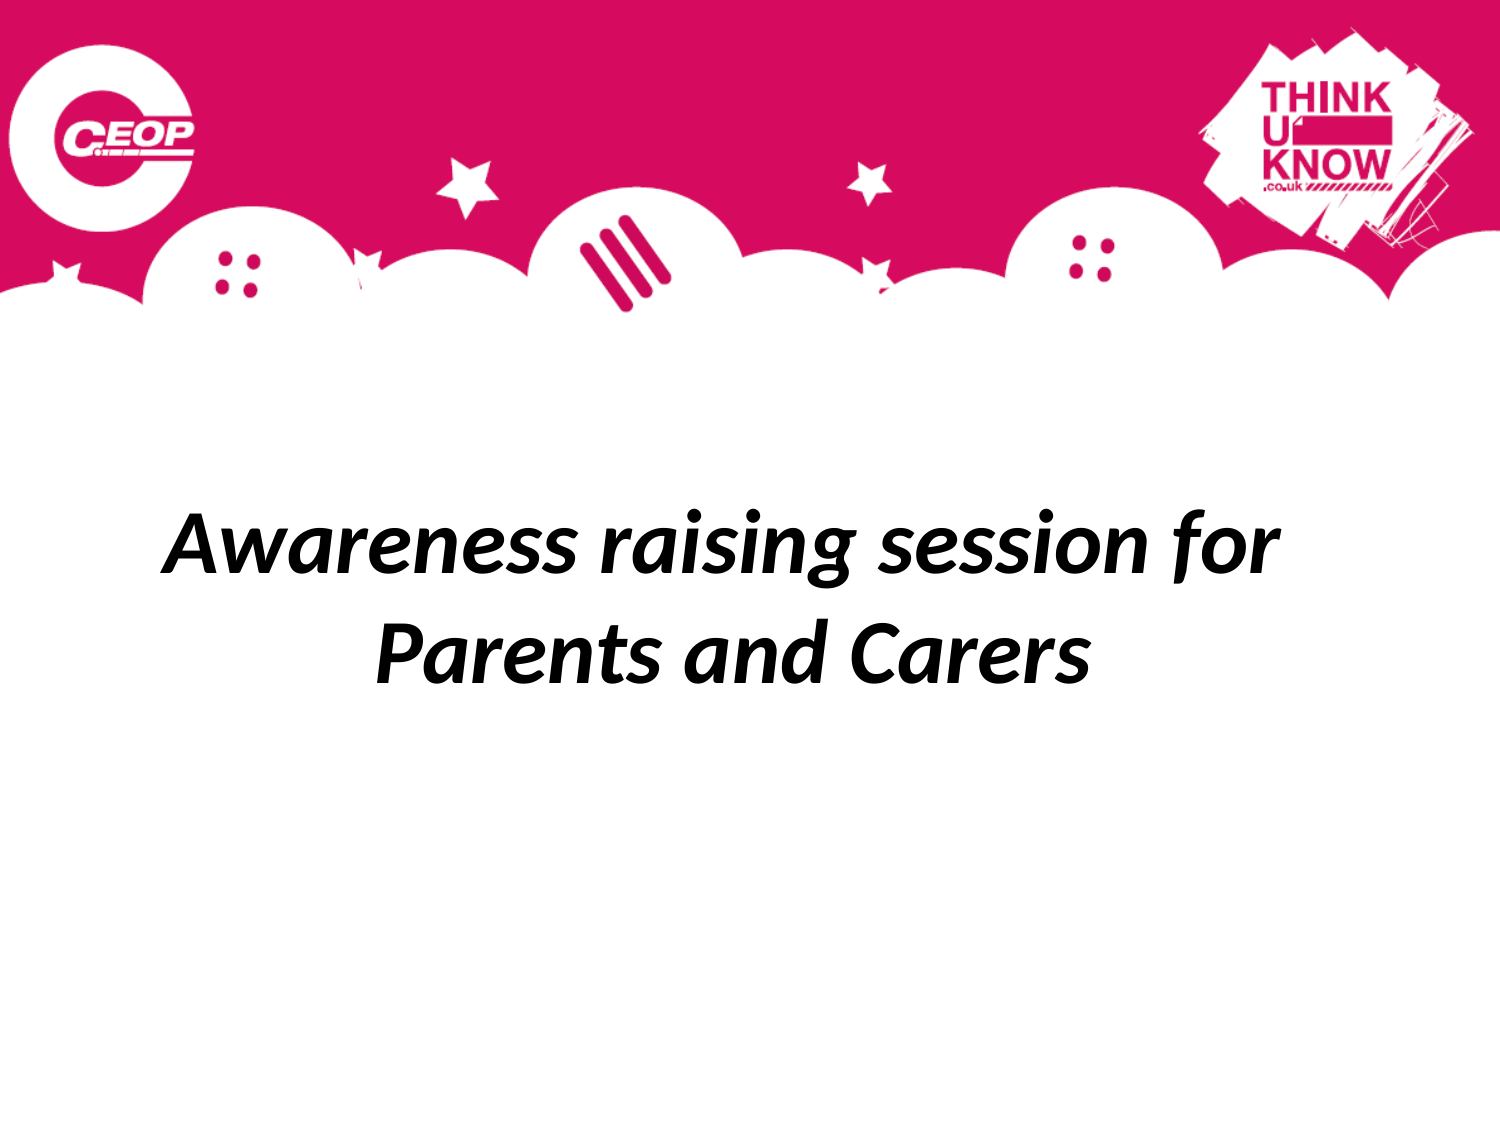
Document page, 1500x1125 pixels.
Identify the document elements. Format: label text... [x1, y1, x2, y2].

text_box [23, 58, 1243, 247]
picture [0, 0, 1500, 328]
text_box Awareness raising session for Parents and Carers [99, 474, 1388, 710]
